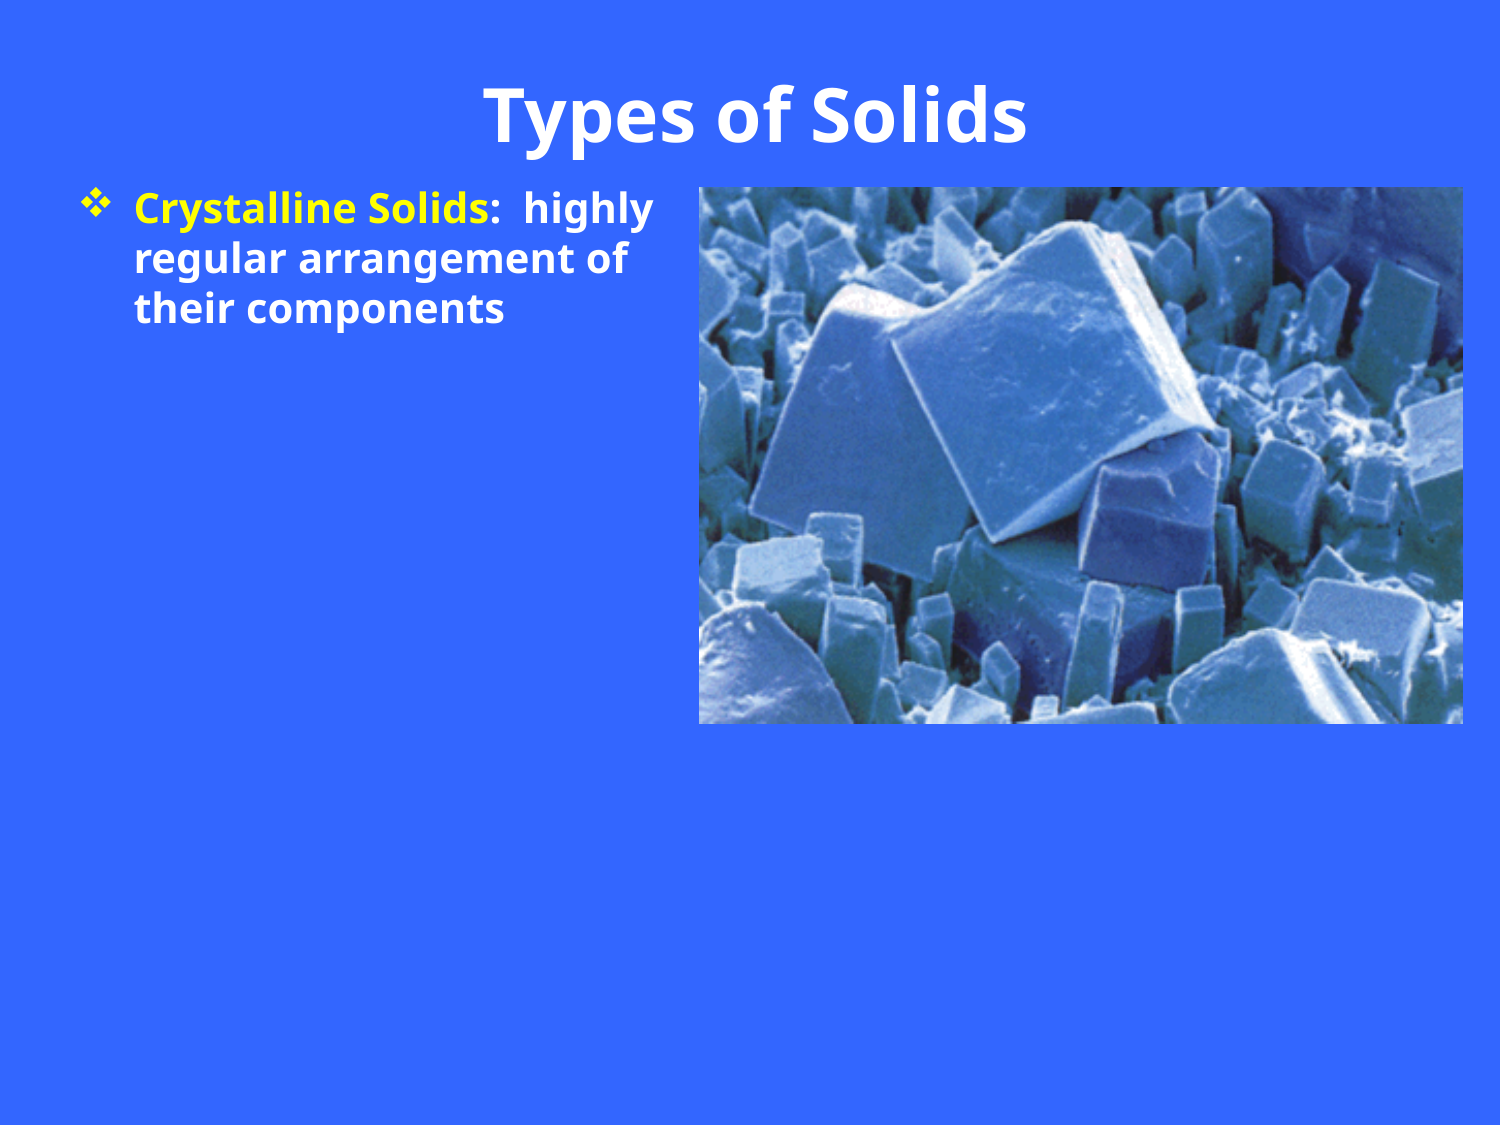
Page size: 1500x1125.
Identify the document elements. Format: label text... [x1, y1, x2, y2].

title Types of Solids [387, 37, 1126, 185]
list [699, 187, 1463, 724]
list Crystalline Solids: highly regular arrangement of their components [62, 174, 701, 526]
